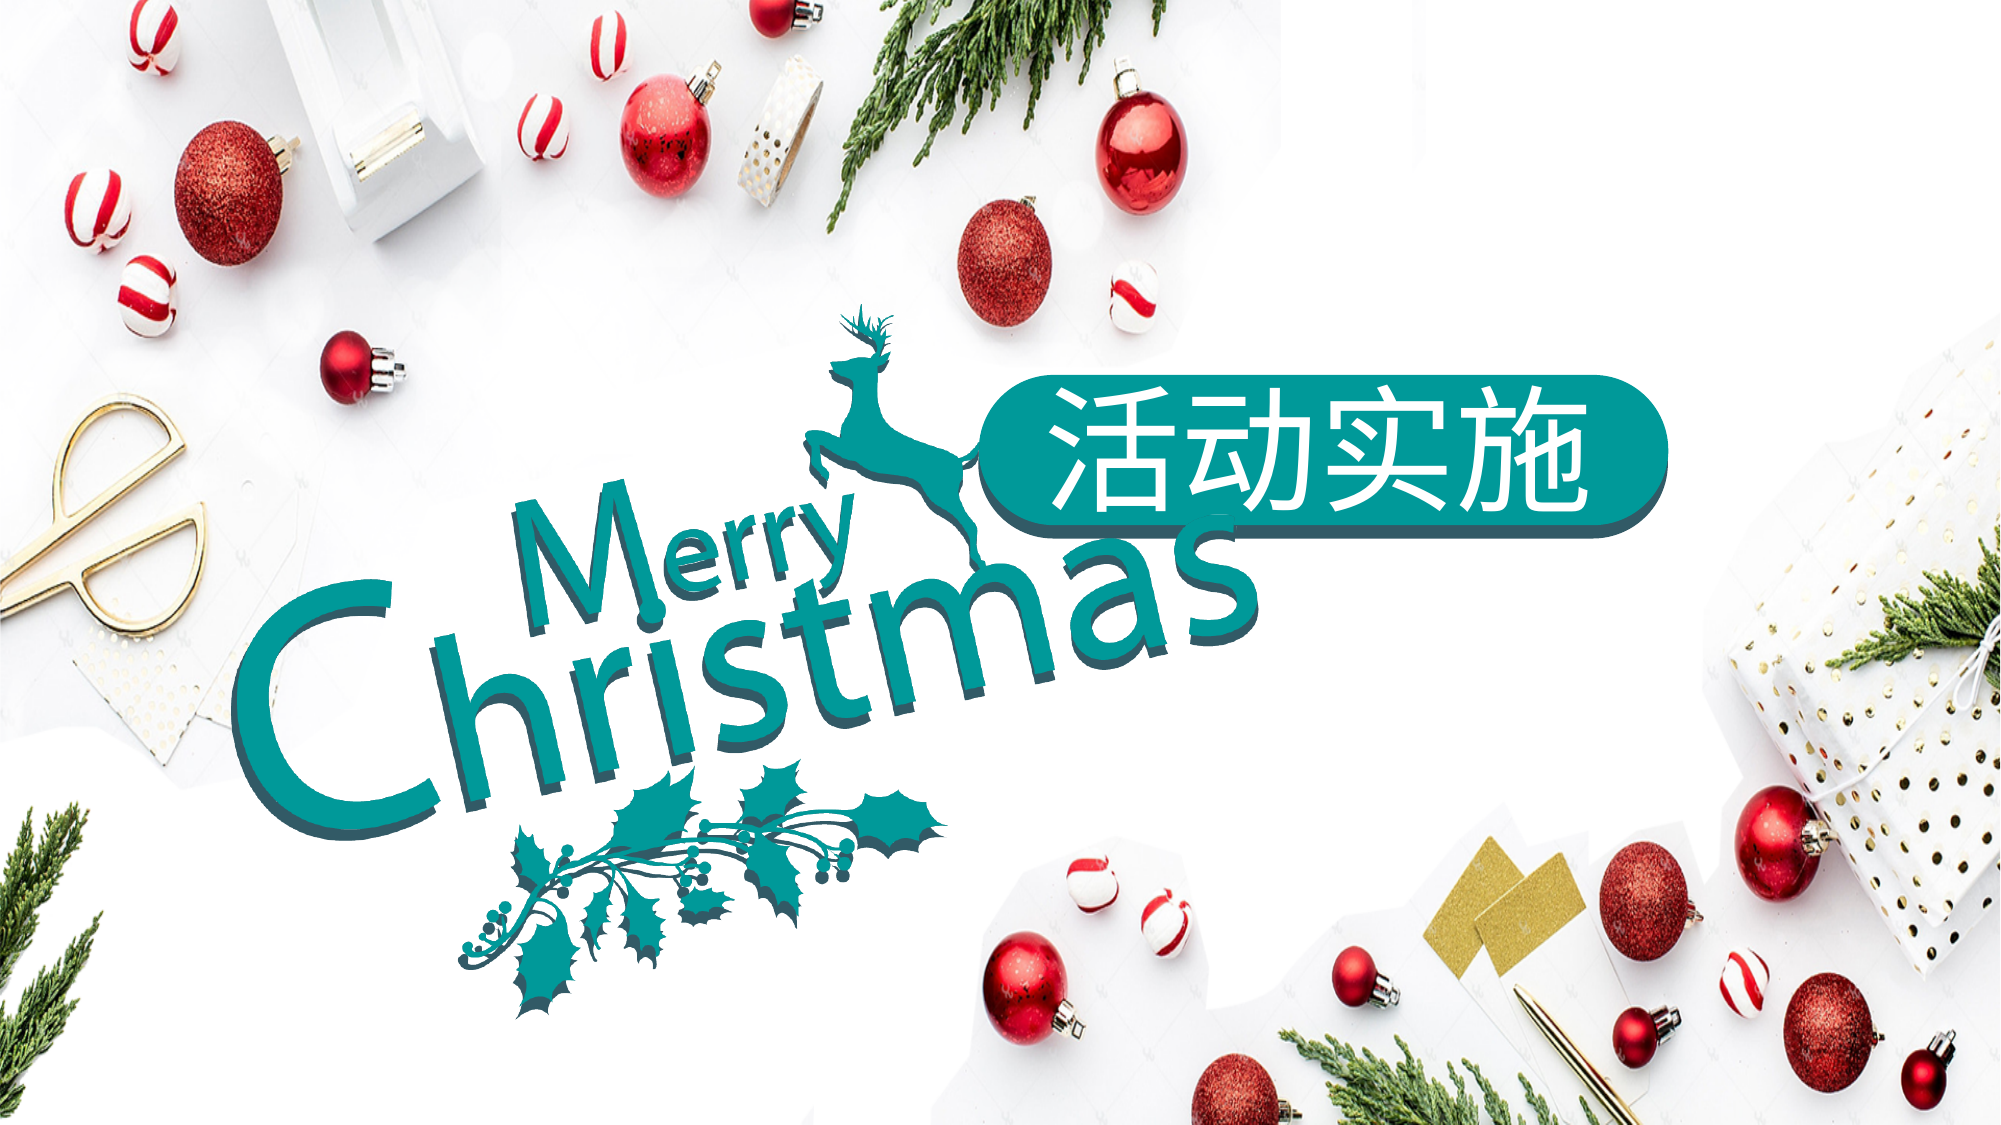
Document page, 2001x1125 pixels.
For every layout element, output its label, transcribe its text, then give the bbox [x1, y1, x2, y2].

text_box 活动实施 [1301, 356, 1798, 537]
picture [0, 0, 2001, 1125]
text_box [92, 33, 1301, 1125]
